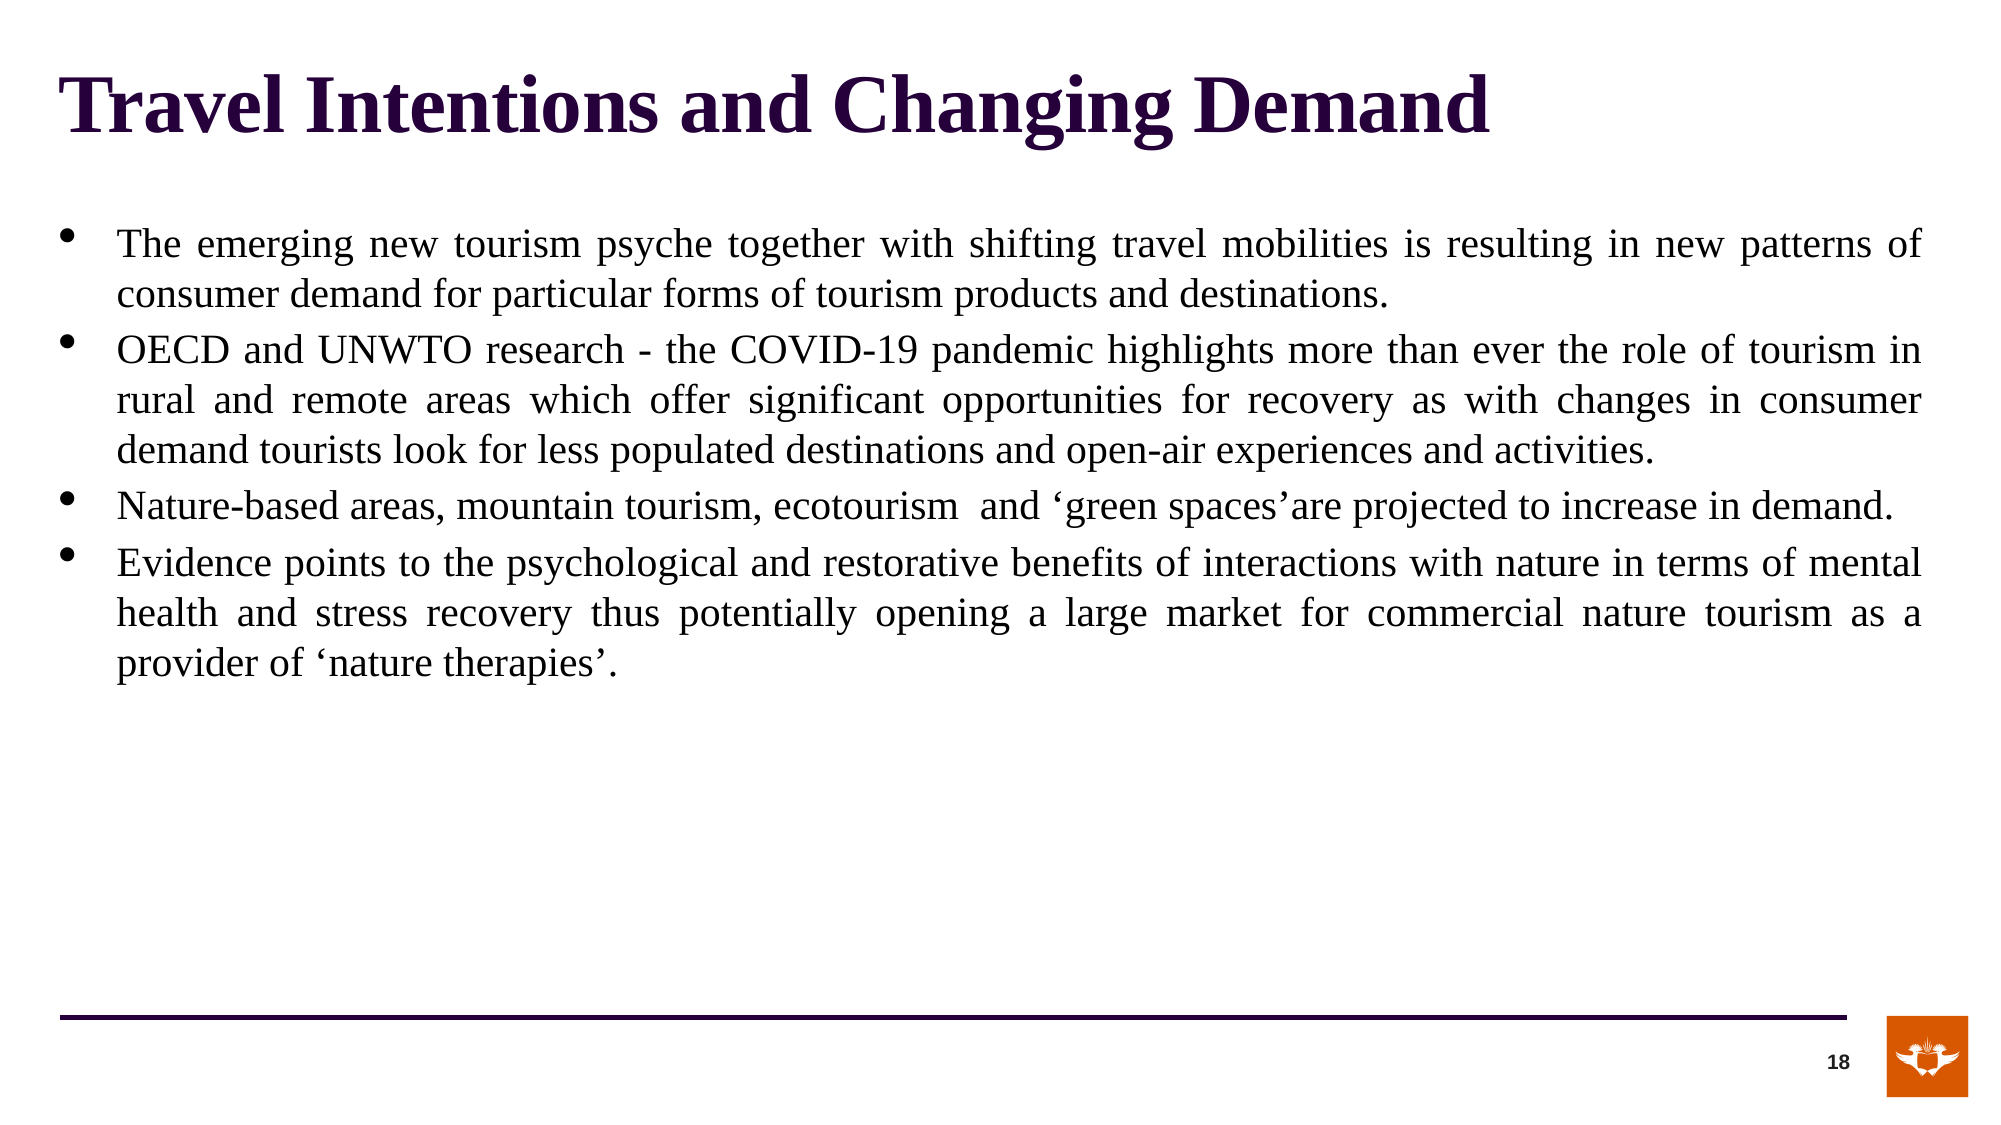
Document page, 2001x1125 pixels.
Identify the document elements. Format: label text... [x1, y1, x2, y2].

title Travel Intentions and Changing Demand [59, 32, 1940, 151]
list The emerging new tourism psyche together with shifting travel mobilities is resulting in new patterns of consumer demand for particular forms of tourism products and destinations. OECD and UNWTO research - the COVID-19 pandemic highlights more than ever the role of tourism in rural and remote areas which offer significant opportunities for recovery as with changes in consumer demand tourists look for less populated destinations and open-air experiences and activities. Nature-based areas, mountain tourism, ecotourism and ‘green spaces’are projected to increase in demand. Evidence points to the psychological and restorative benefits of interactions with nature in terms of mental health and stress recovery thus potentially opening a large market for commercial nature tourism as a provider of ‘nature therapies’. [60, 208, 1940, 982]
picture [1885, 1014, 1970, 1099]
